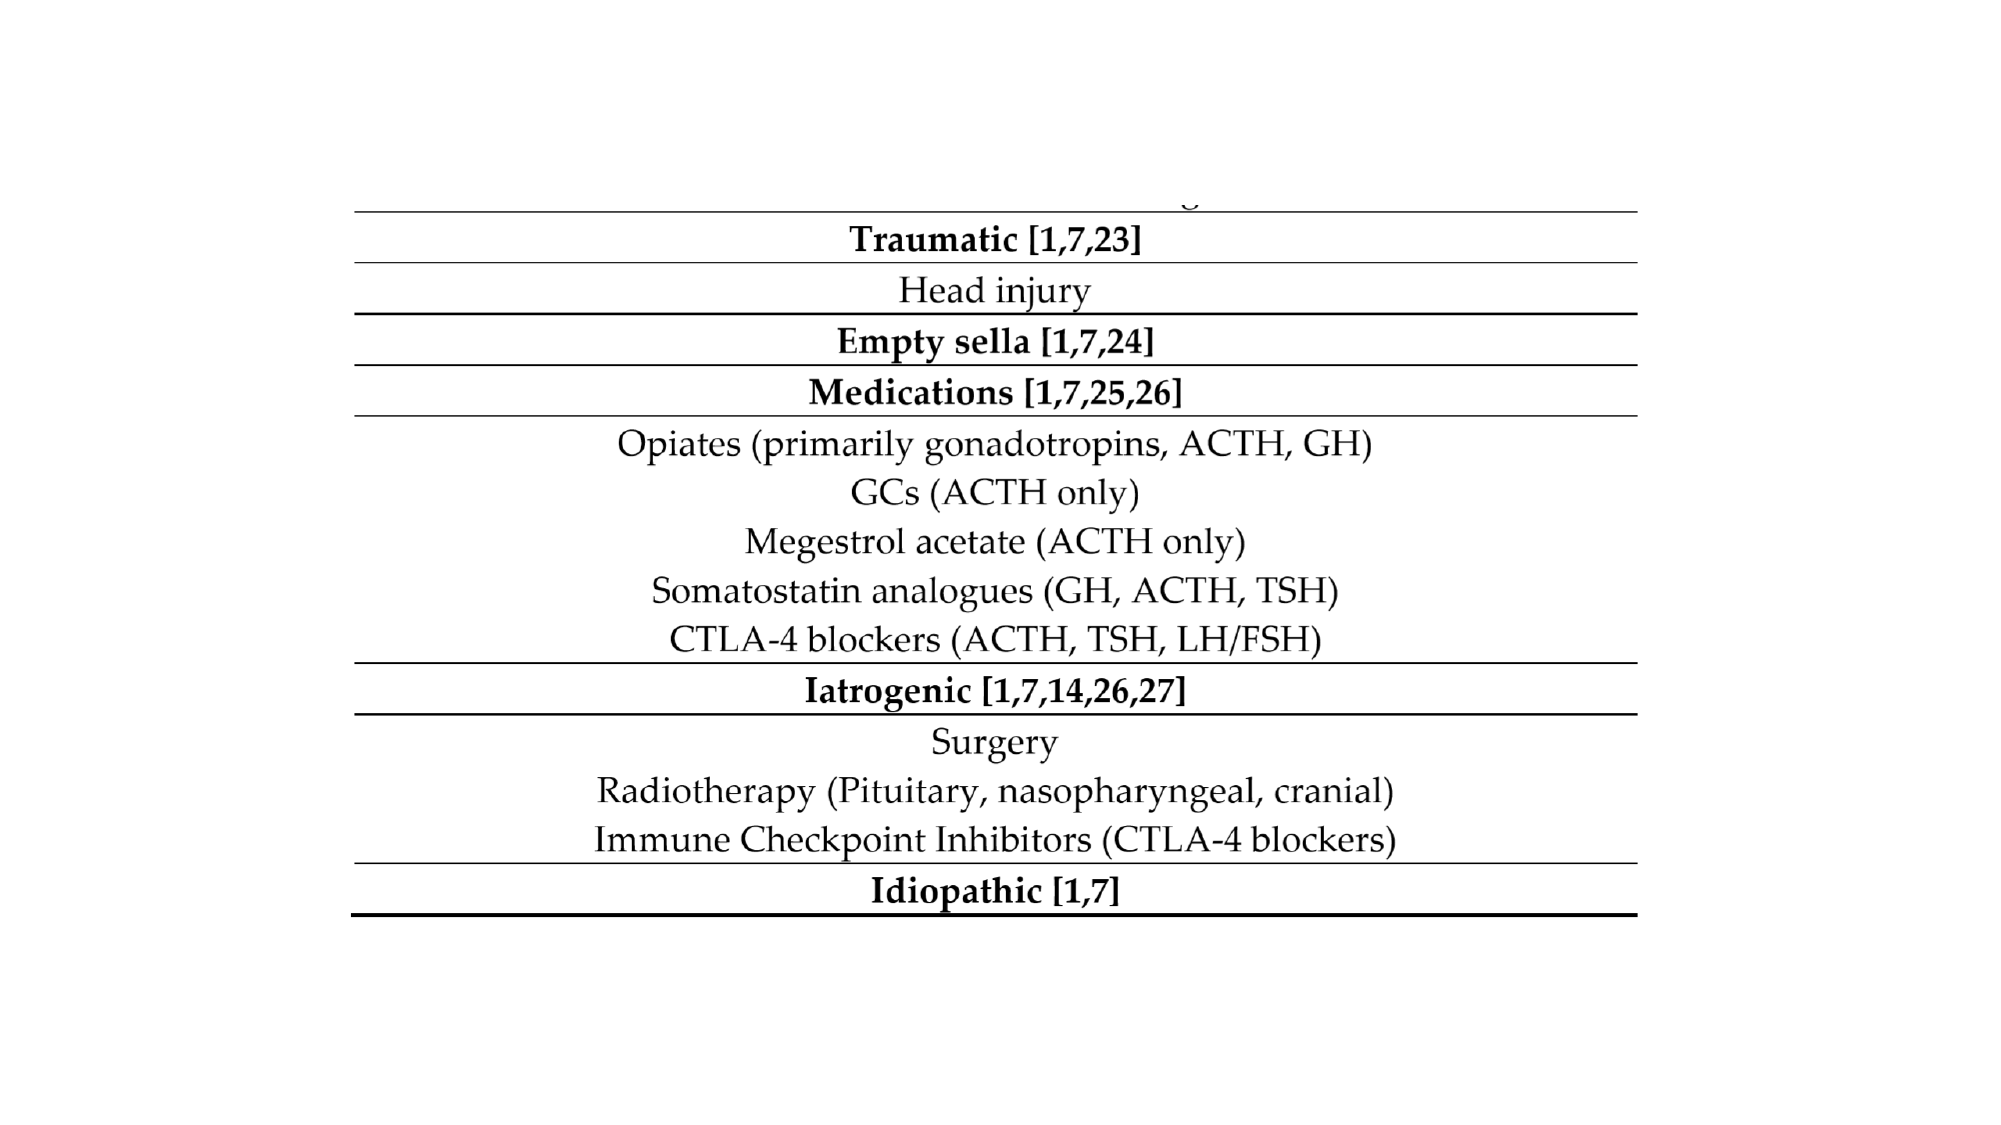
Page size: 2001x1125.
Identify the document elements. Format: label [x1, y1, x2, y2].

picture [315, 205, 1685, 920]
